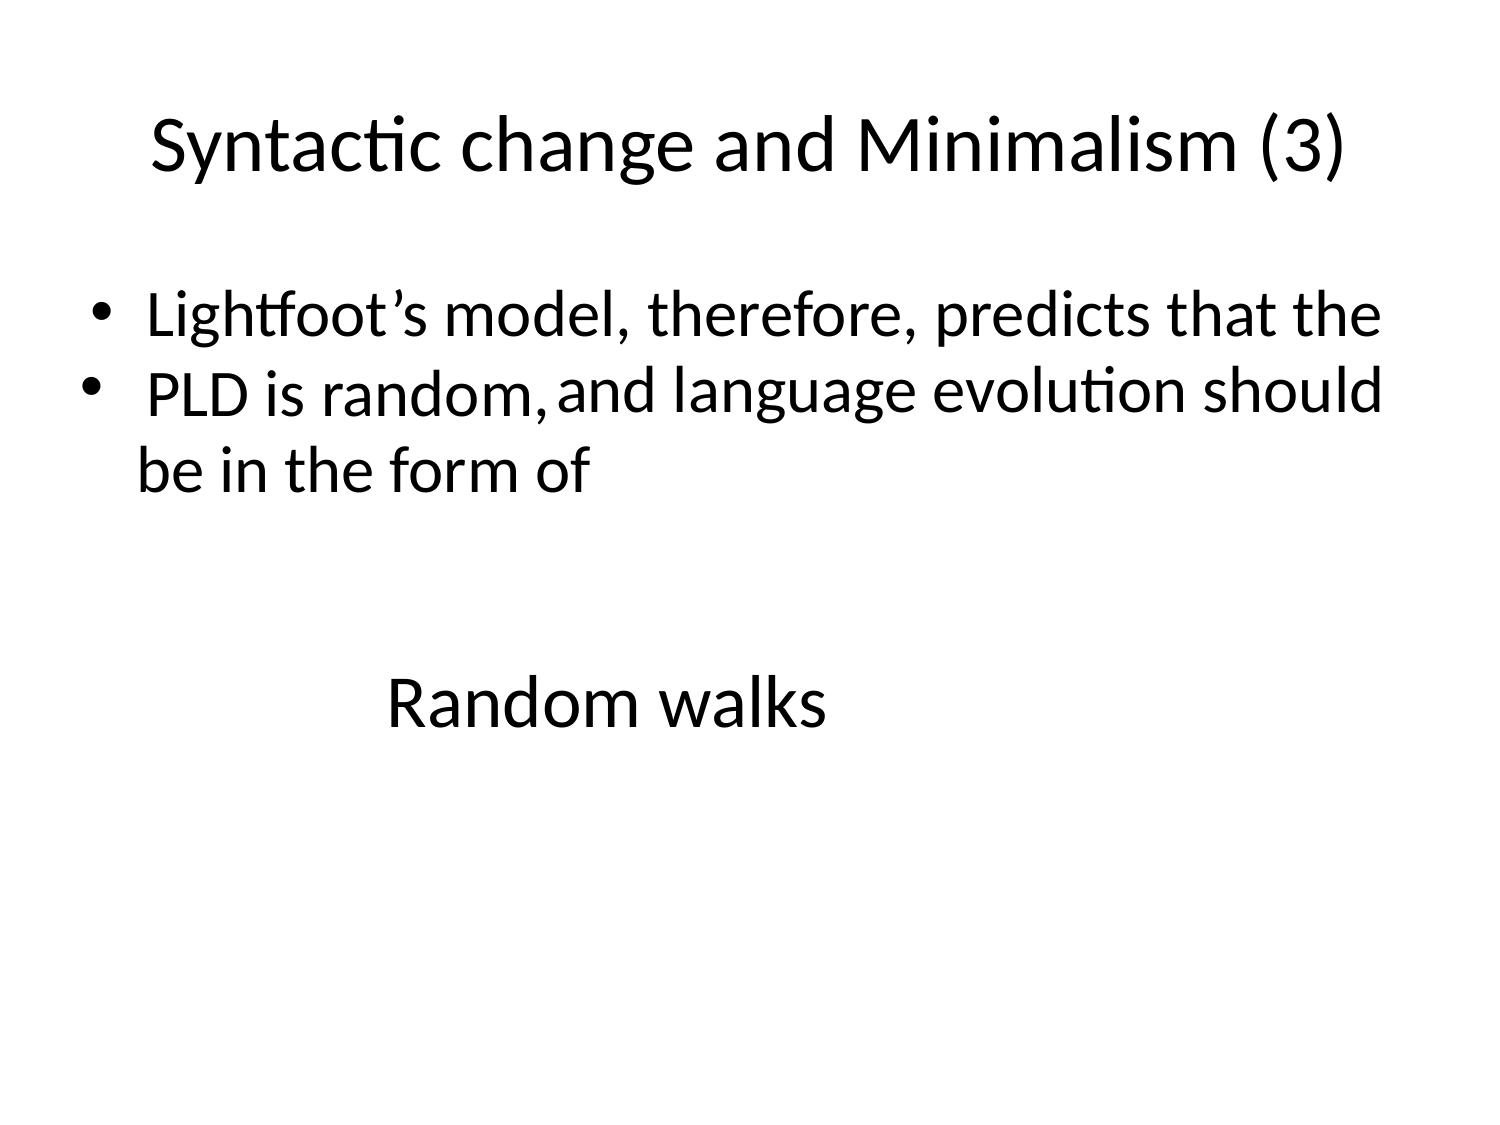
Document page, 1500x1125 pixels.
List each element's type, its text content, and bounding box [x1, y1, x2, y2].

text_box Random walks [371, 645, 1046, 750]
title Syntactic change and Minimalism (3) [75, 45, 1425, 233]
text_box and language evolution should be in the form of [64, 338, 1415, 513]
list Lightfoot’s model, therefore, predicts that the PLD is random, [75, 262, 1425, 916]
